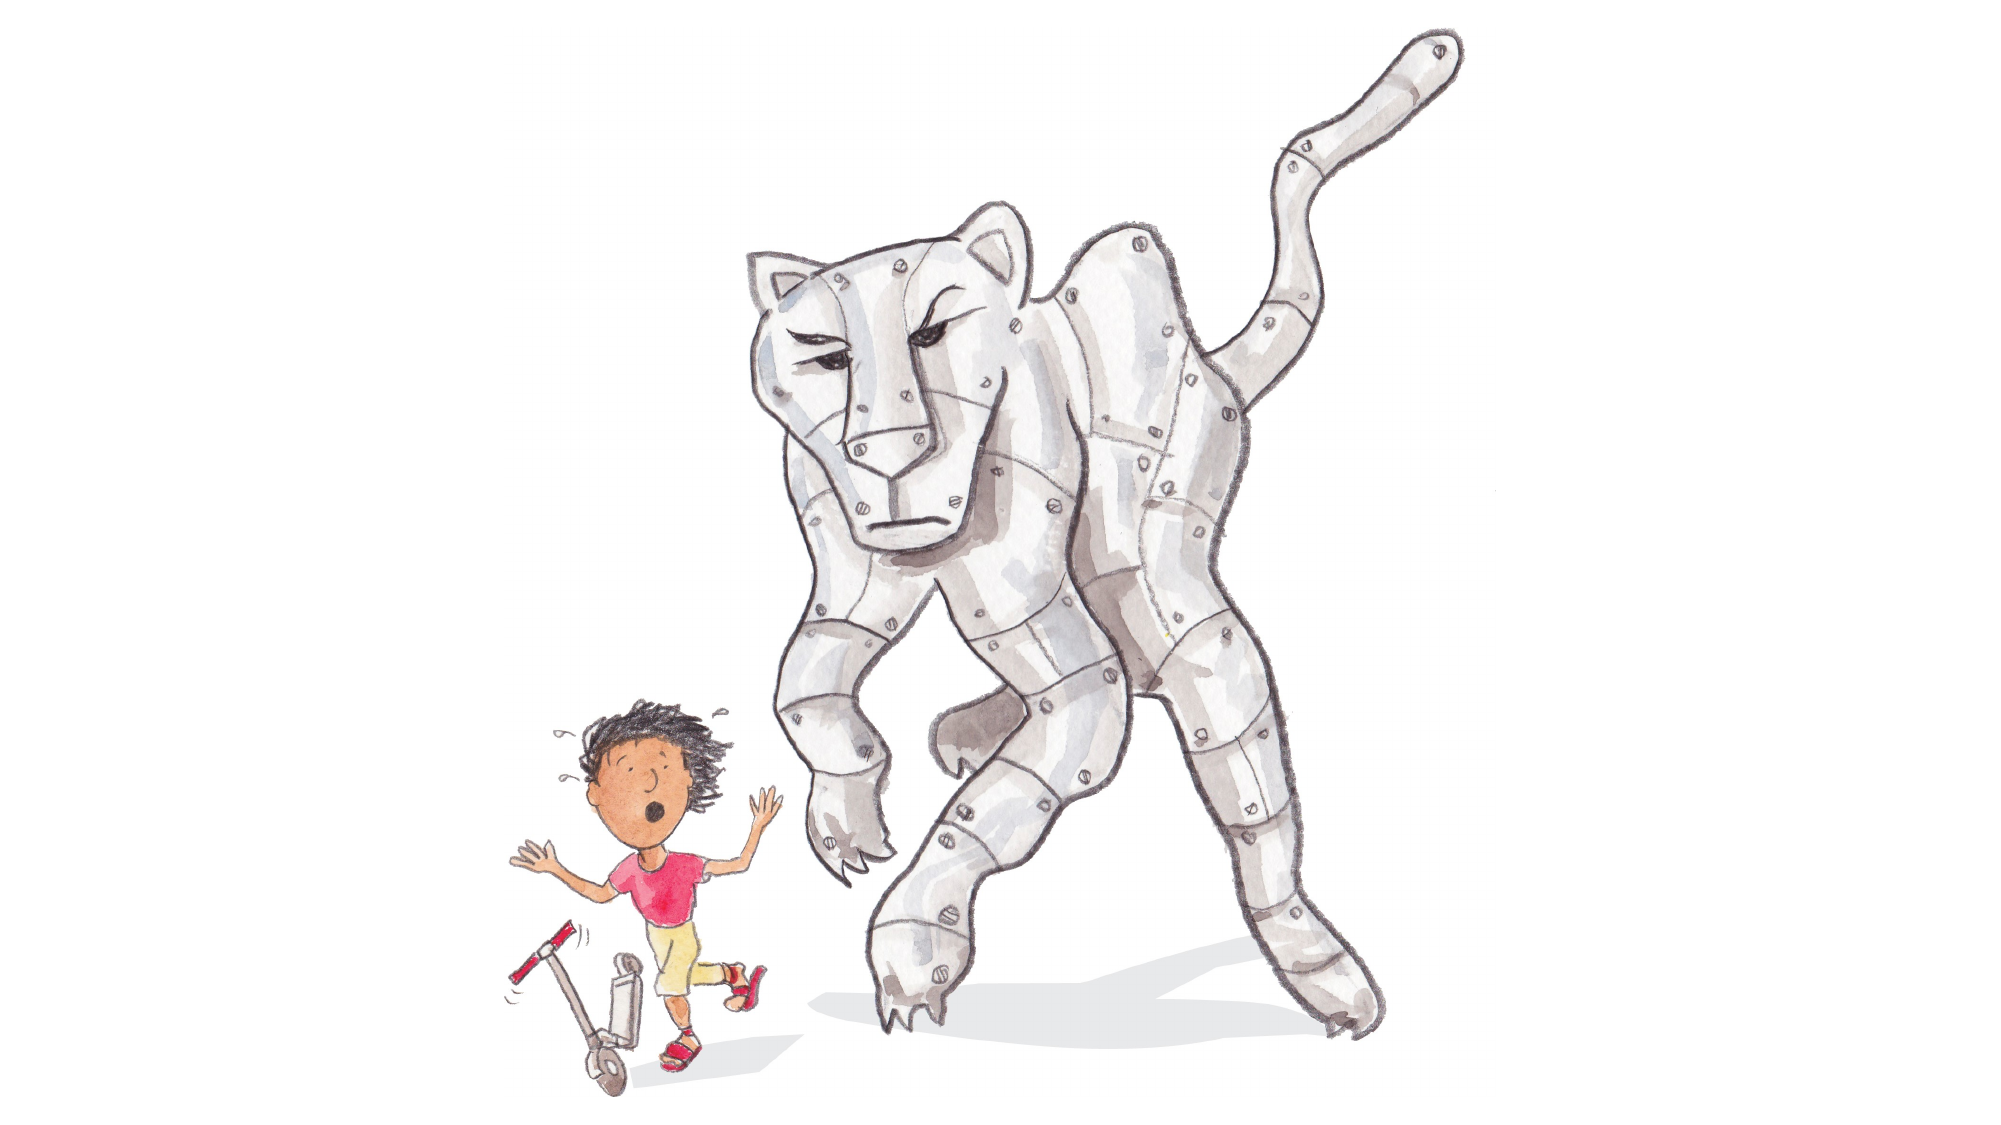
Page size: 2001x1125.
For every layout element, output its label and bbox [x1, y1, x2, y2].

list [504, 27, 1496, 1097]
